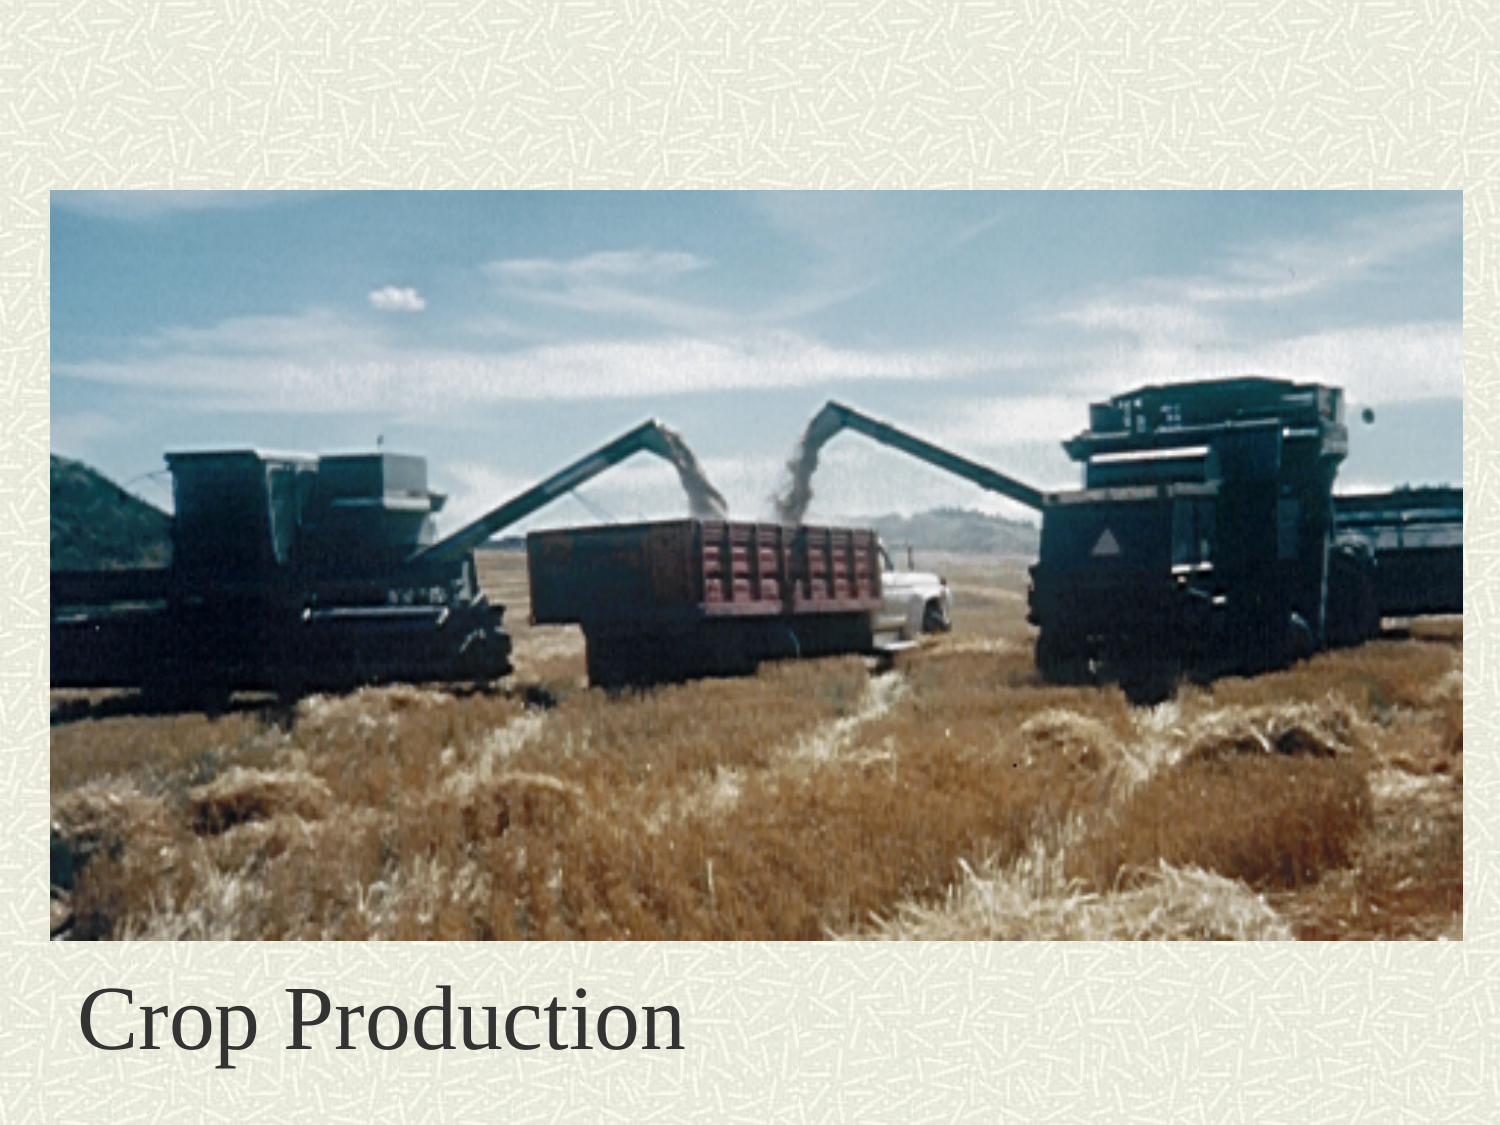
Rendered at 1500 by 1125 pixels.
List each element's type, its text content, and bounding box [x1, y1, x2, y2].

picture [0, 0, 1500, 1125]
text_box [49, 190, 1463, 941]
title Crop Production [62, 950, 1438, 1075]
